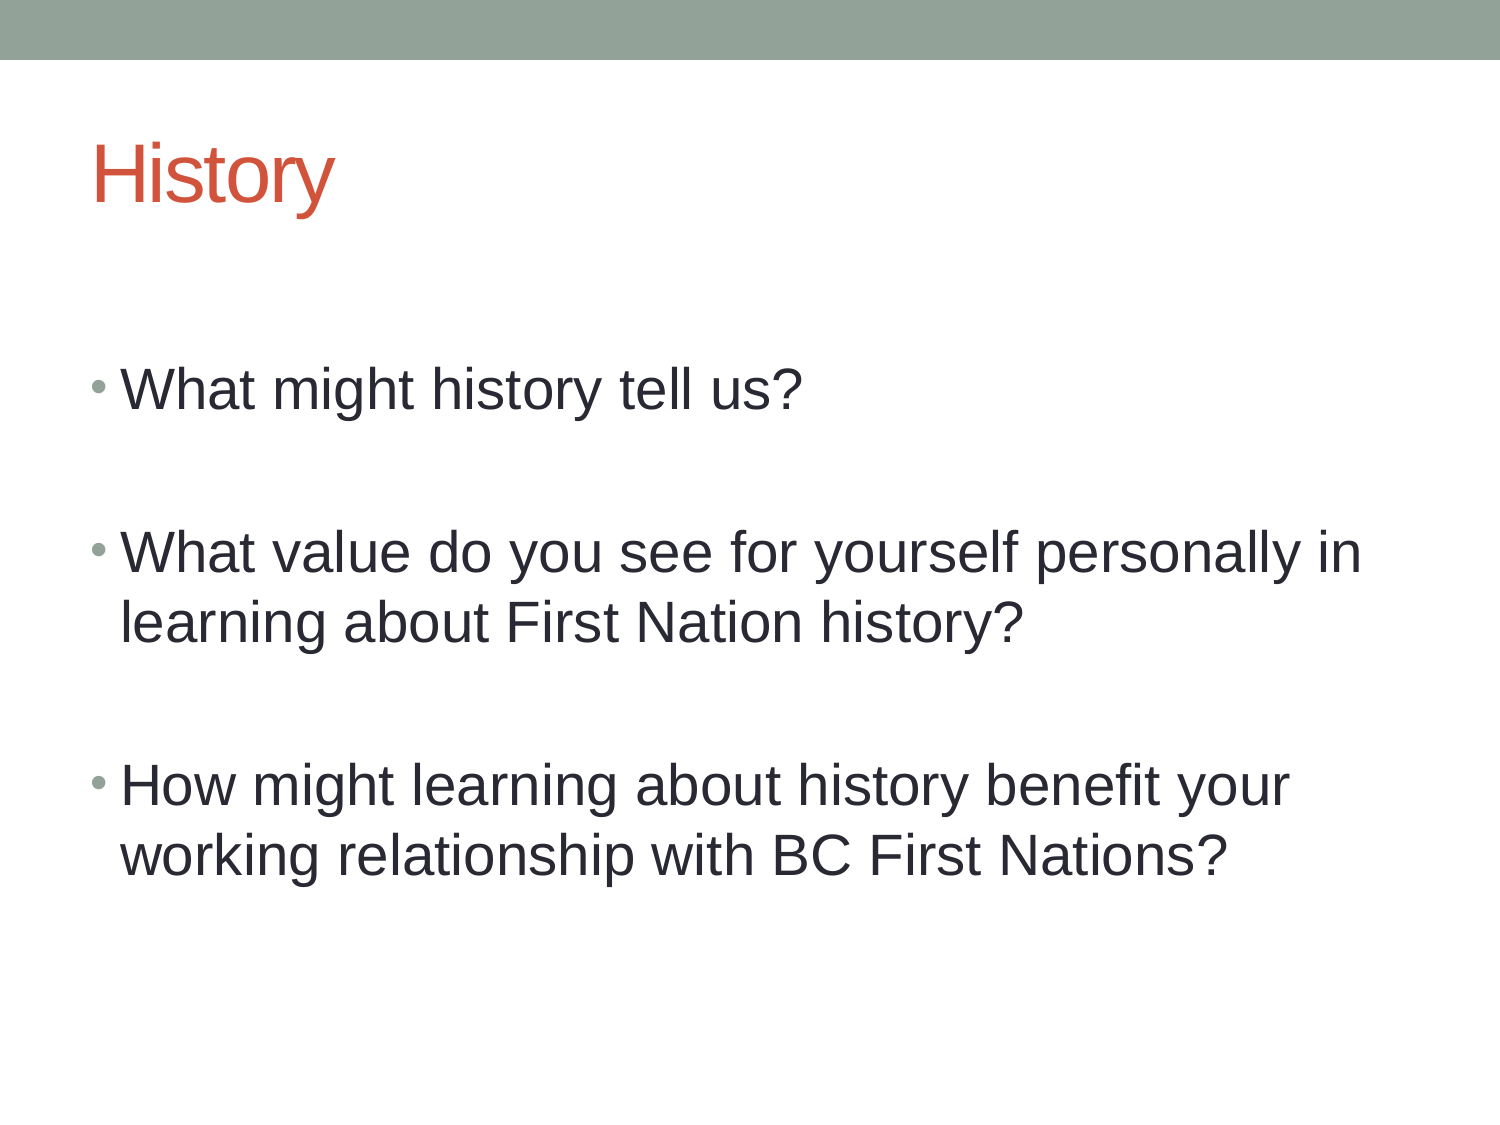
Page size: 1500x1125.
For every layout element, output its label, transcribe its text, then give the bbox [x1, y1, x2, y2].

title History [75, 87, 1425, 250]
list What might history tell us? What value do you see for yourself personally in learning about First Nation history? How might learning about history benefit your working relationship with BC First Nations? [75, 262, 1425, 1063]
